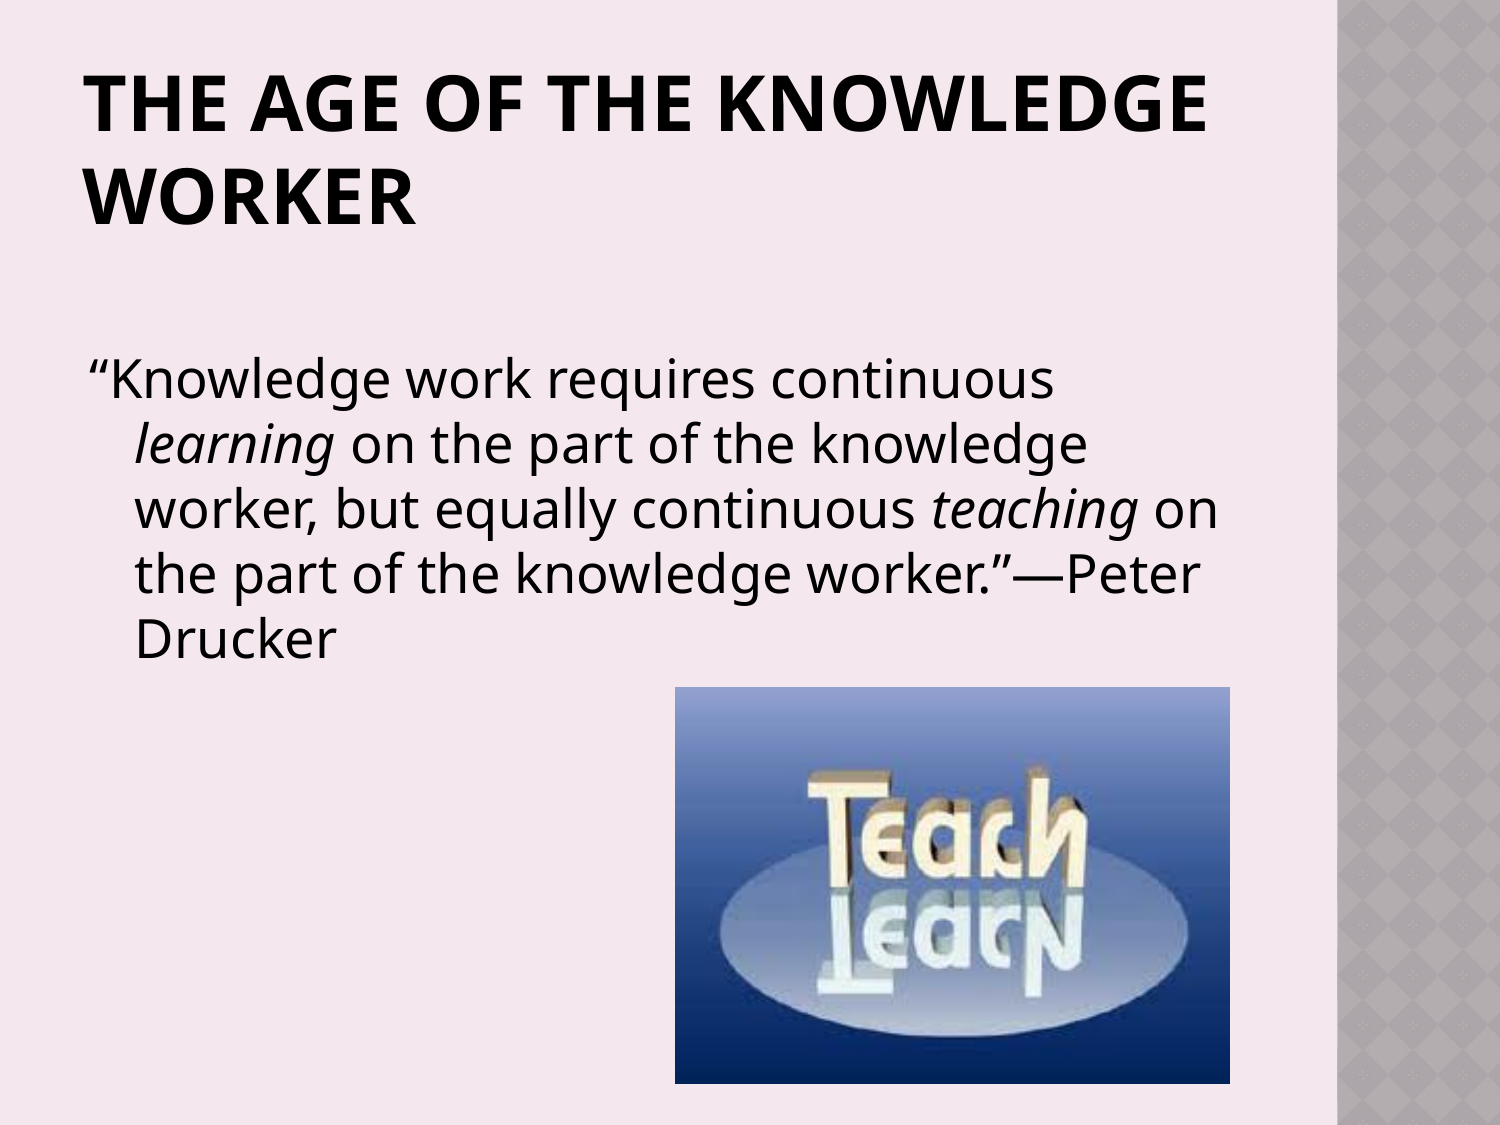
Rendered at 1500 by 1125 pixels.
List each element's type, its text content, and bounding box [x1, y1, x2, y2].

picture [674, 687, 1230, 1084]
list “Knowledge work requires continuous learning on the part of the knowledge worker, but equally continuous teaching on the part of the knowledge worker.”—Peter Drucker [75, 337, 1263, 750]
title The age of the knowledge worker [75, 52, 1263, 240]
